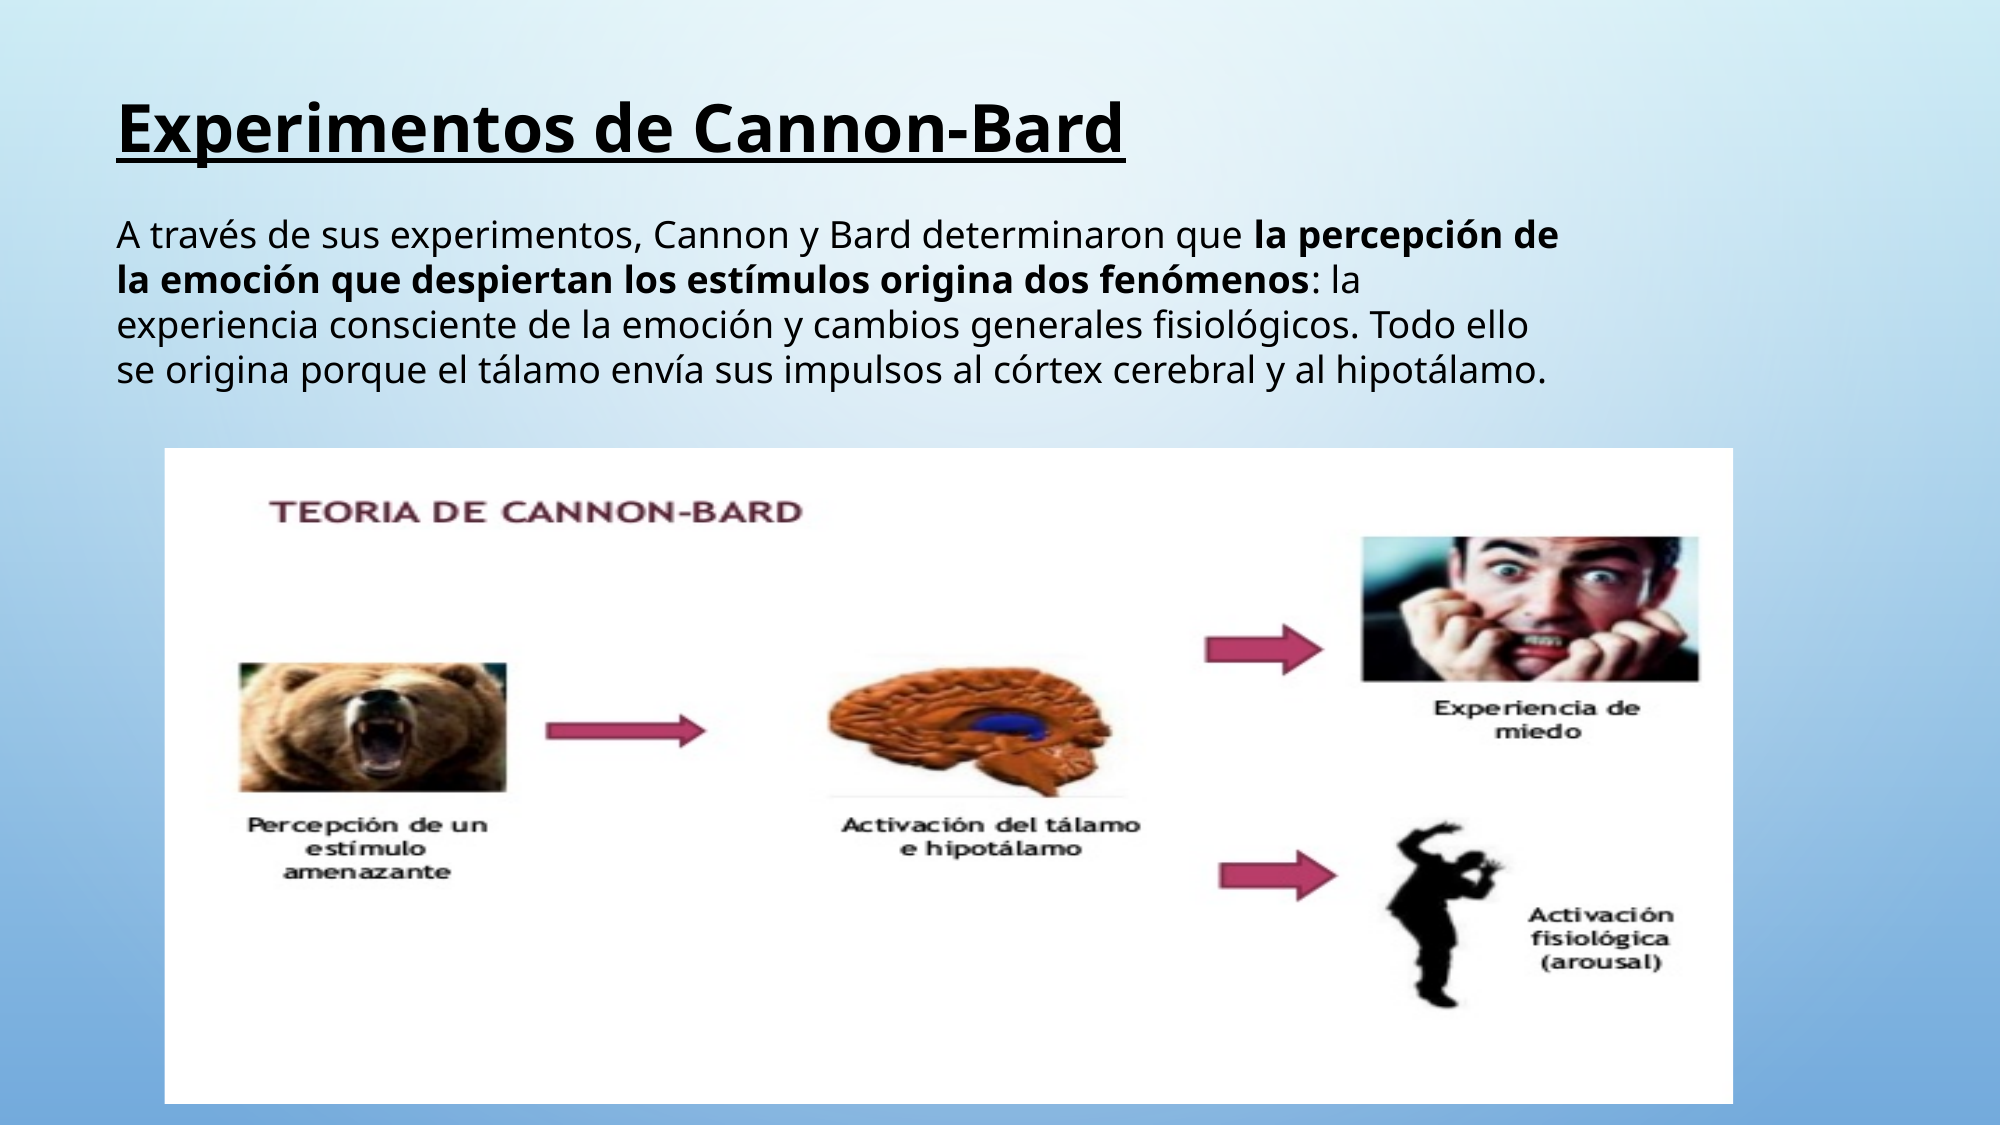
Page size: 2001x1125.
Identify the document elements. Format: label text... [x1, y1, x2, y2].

picture [164, 448, 1734, 1104]
text_box Experimentos de Cannon-Bard A través de sus experimentos, Cannon y Bard determinaron que la percepción de la emoción que despiertan los estímulos origina dos fenómenos: la experiencia consciente de la emoción y cambios generales fisiológicos. Todo ello se origina porque el tálamo envía sus impulsos al córtex cerebral y al hipotálamo. [101, 78, 1585, 399]
